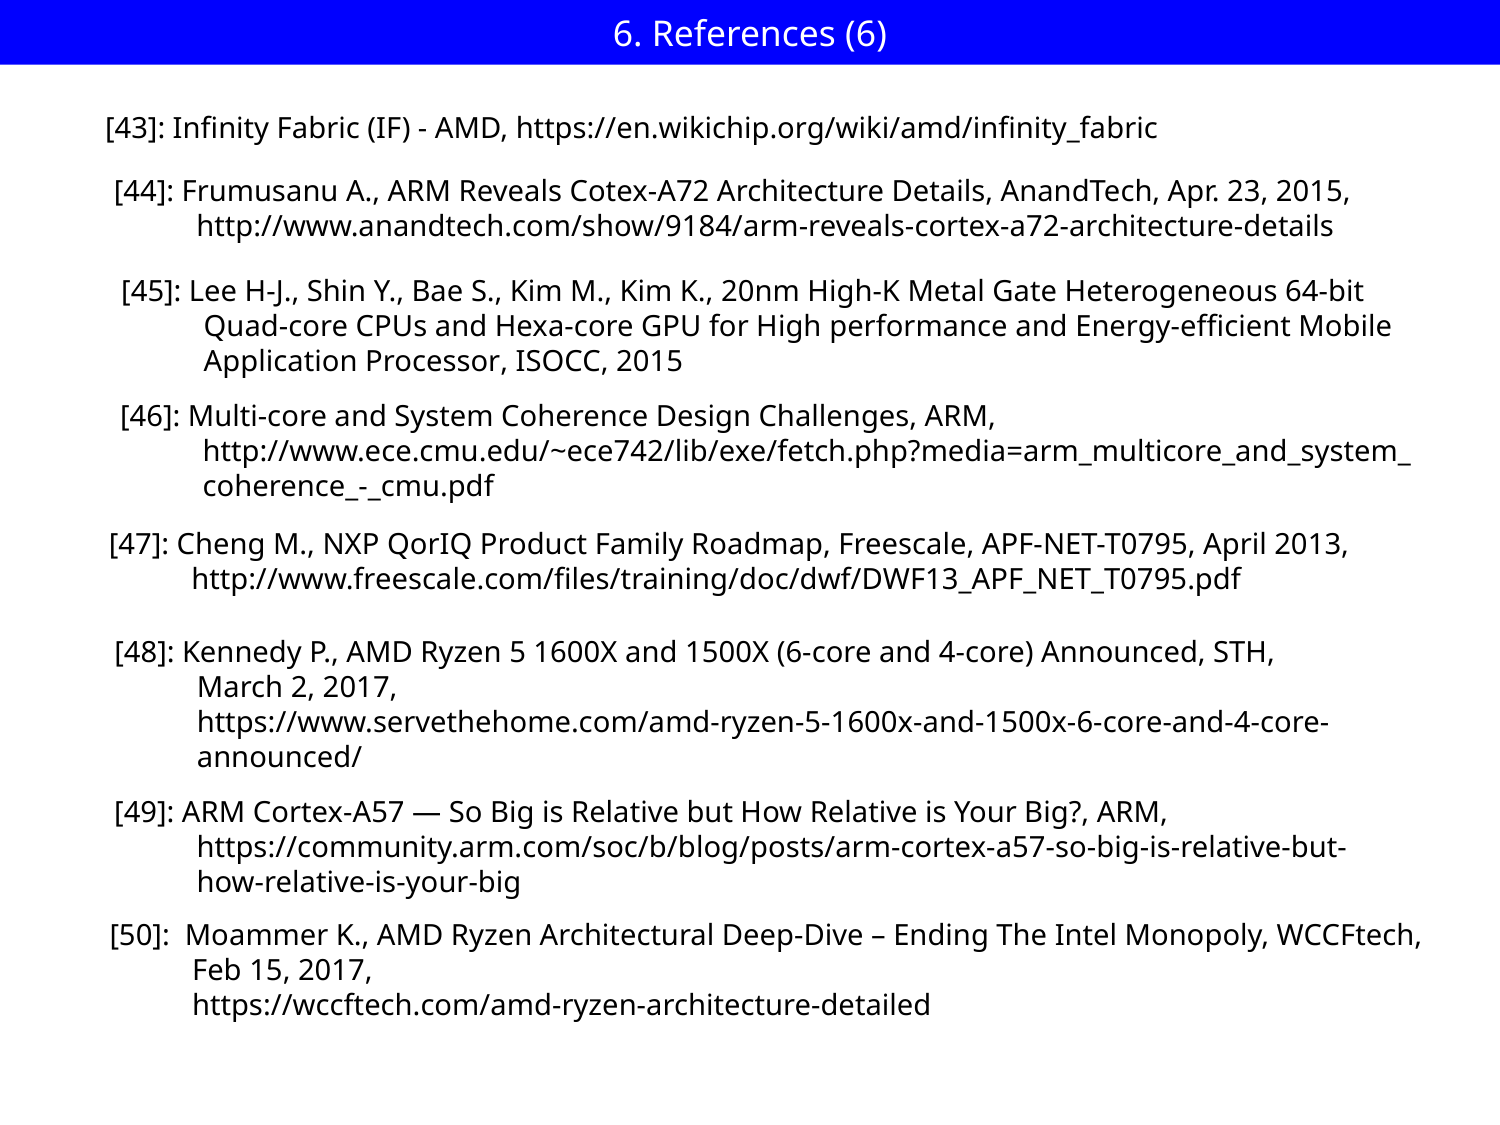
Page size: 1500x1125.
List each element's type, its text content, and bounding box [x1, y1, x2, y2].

text_box [43]: Infinity Fabric (IF) - AMD, https://en.wikichip.org/wiki/amd/infinity_fabric [90, 102, 1181, 153]
text_box [50]: Moammer K., AMD Ryzen Architectural Deep-Dive – Ending The Intel Monopoly, WCCFtech, Feb 15, 2017, https://wccftech.com/amd-ryzen-architecture-detailed [94, 908, 1439, 1029]
text_box [44]: Frumusanu A., ARM Reveals Cotex-A72 Architecture Details, AnandTech, Apr. 23, 2015, http://www.anandtech.com/show/9184/arm-reveals-cortex-a72-architecture-details [99, 165, 1367, 250]
text_box [48]: Kennedy P., AMD Ryzen 5 1600X and 1500X (6-core and 4-core) Announced, STH, March 2, 2017, https://www.servethehome.com/amd-ryzen-5-1600x-and-1500x-6-core-and-4-core- announced/ [99, 625, 1346, 781]
text_box [46]: Multi-core and System Coherence Design Challenges, ARM, http://www.ece.cmu.edu/~ece742/lib/exe/fetch.php?media=arm_multicore_and_system_ coherence_-_cmu.pdf [105, 390, 1427, 510]
text_box [45]: Lee H-J., Shin Y., Bae S., Kim M., Kim K., 20nm High-K Metal Gate Heterogeneous 64-bit Quad-core CPUs and Hexa-core GPU for High performance and Energy-efficient Mobile Application Processor, ISOCC, 2015 [106, 264, 1415, 385]
text_box [49]: ARM Cortex-A57 — So Big is Relative but How Relative is Your Big?, ARM, https://community.arm.com/soc/b/blog/posts/arm-cortex-a57-so-big-is-relative-but- how-relative-is-your-big [99, 785, 1363, 906]
title 6. References (6) [0, 0, 1500, 65]
text_box [47]: Cheng M., NXP QorIQ Product Family Roadmap, Freescale, APF-NET-T0795, April 2013, http://www.freescale.com/files/training/doc/dwf/DWF13_APF_NET_T0795.pdf [94, 518, 1366, 638]
